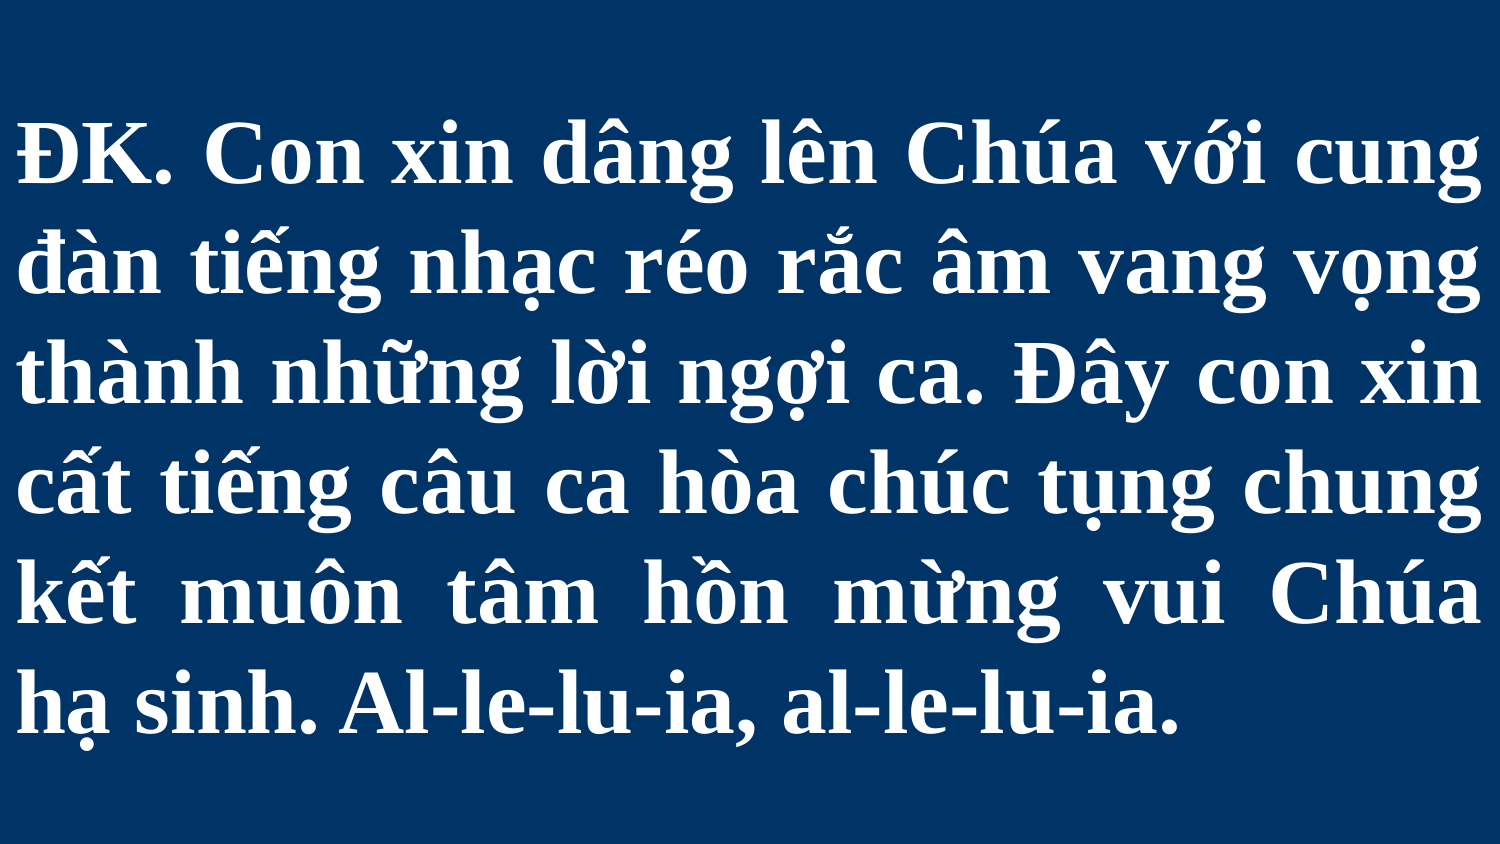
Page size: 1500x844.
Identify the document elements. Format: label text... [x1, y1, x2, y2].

title ĐK. Con xin dâng lên Chúa với cung đàn tiếng nhạc réo rắc âm vang vọng thành những lời ngợi ca. Đây con xin cất tiếng câu ca hòa chúc tụng chung kết muôn tâm hồn mừng vui Chúa hạ sinh. Al-le-lu-ia, al-le-lu-ia. [0, 0, 1500, 844]
